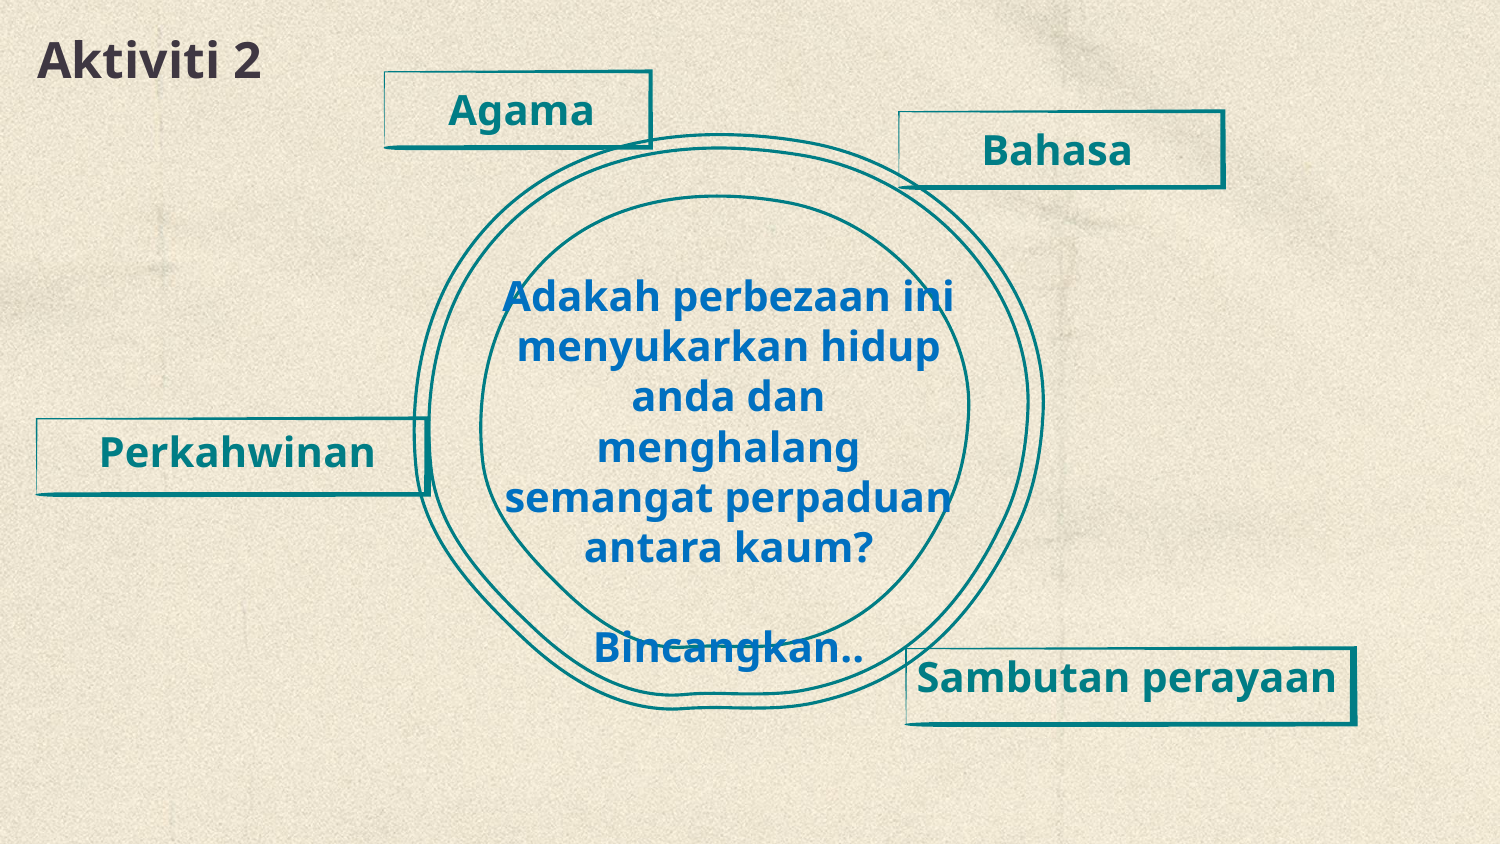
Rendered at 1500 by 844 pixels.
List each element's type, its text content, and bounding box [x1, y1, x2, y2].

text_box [380, 64, 674, 151]
title Aktiviti 2 [22, 13, 294, 108]
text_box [894, 104, 1230, 191]
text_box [900, 635, 1358, 728]
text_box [31, 410, 432, 498]
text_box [408, 134, 1050, 710]
picture [0, 0, 1500, 844]
